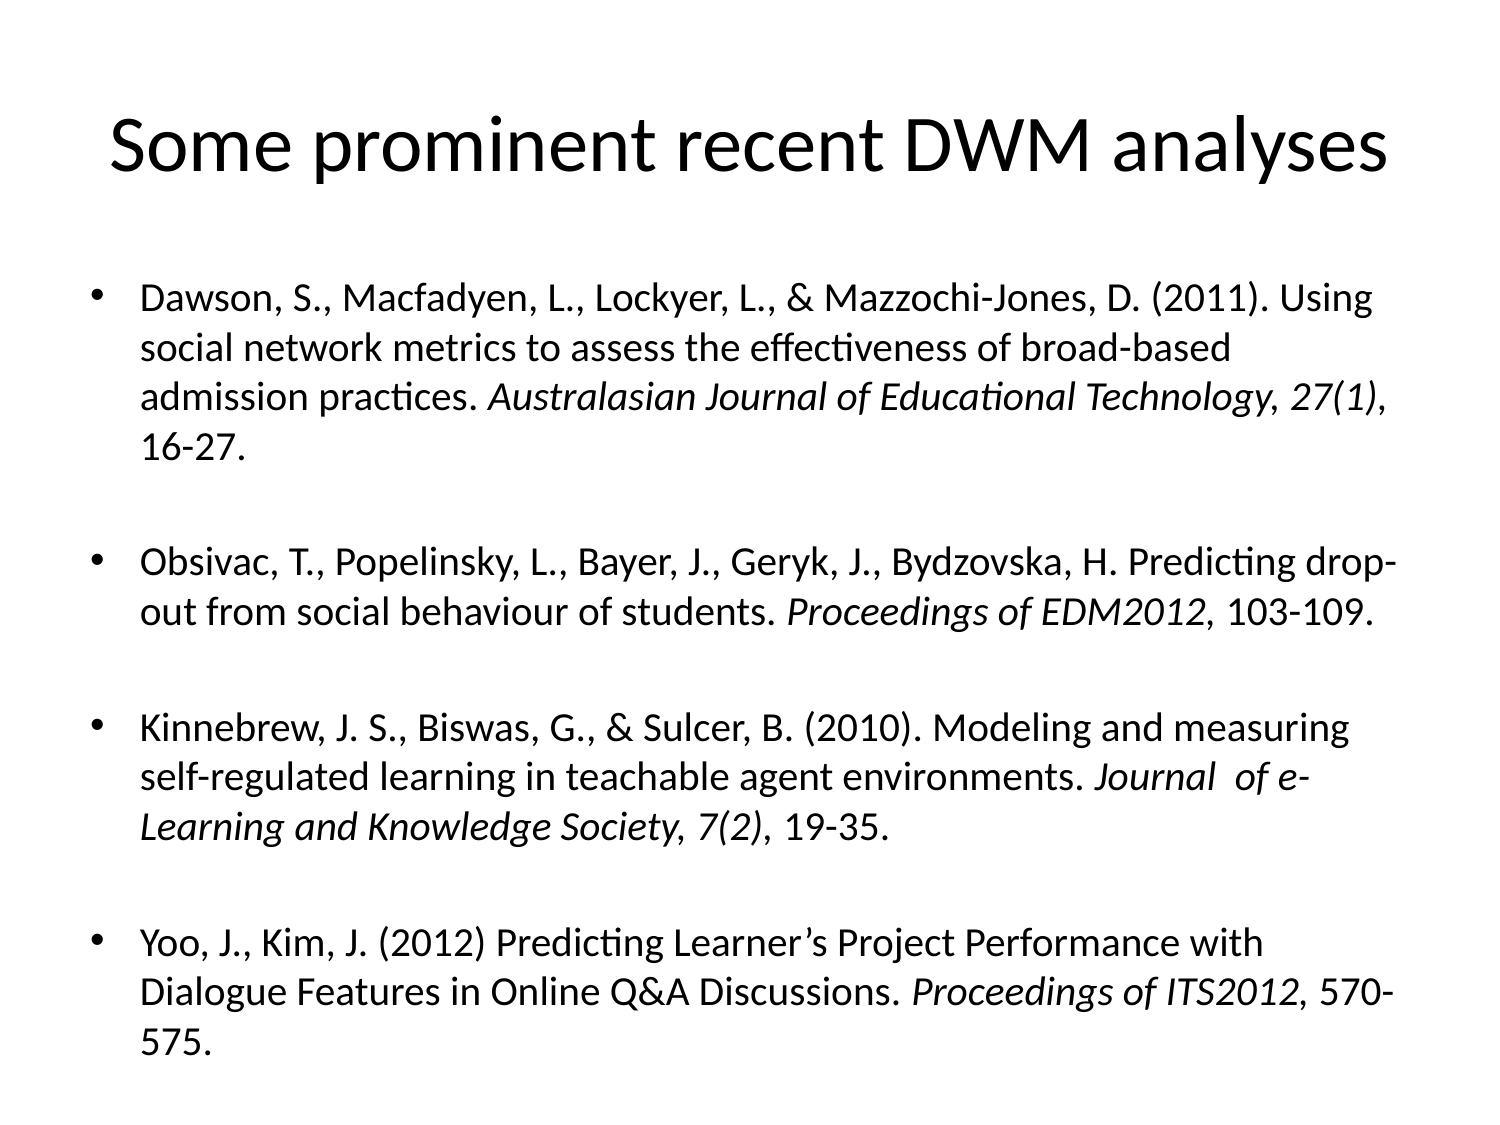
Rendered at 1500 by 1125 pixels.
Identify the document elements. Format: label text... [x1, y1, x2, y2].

title Some prominent recent DWM analyses [75, 45, 1425, 233]
list Dawson, S., Macfadyen, L., Lockyer, L., & Mazzochi-Jones, D. (2011). Using social network metrics to assess the effectiveness of broad-based admission practices. Australasian Journal of Educational Technology, 27(1), 16-27. Obsivac, T., Popelinsky, L., Bayer, J., Geryk, J., Bydzovska, H. Predicting drop-out from social behaviour of students. Proceedings of EDM2012, 103-109. Kinnebrew, J. S., Biswas, G., & Sulcer, B. (2010). Modeling and measuring self-regulated learning in teachable agent environments. Journal of e-Learning and Knowledge Society, 7(2), 19-35. Yoo, J., Kim, J. (2012) Predicting Learner’s Project Performance with Dialogue Features in Online Q&A Discussions. Proceedings of ITS2012, 570-575. [75, 262, 1425, 1088]
